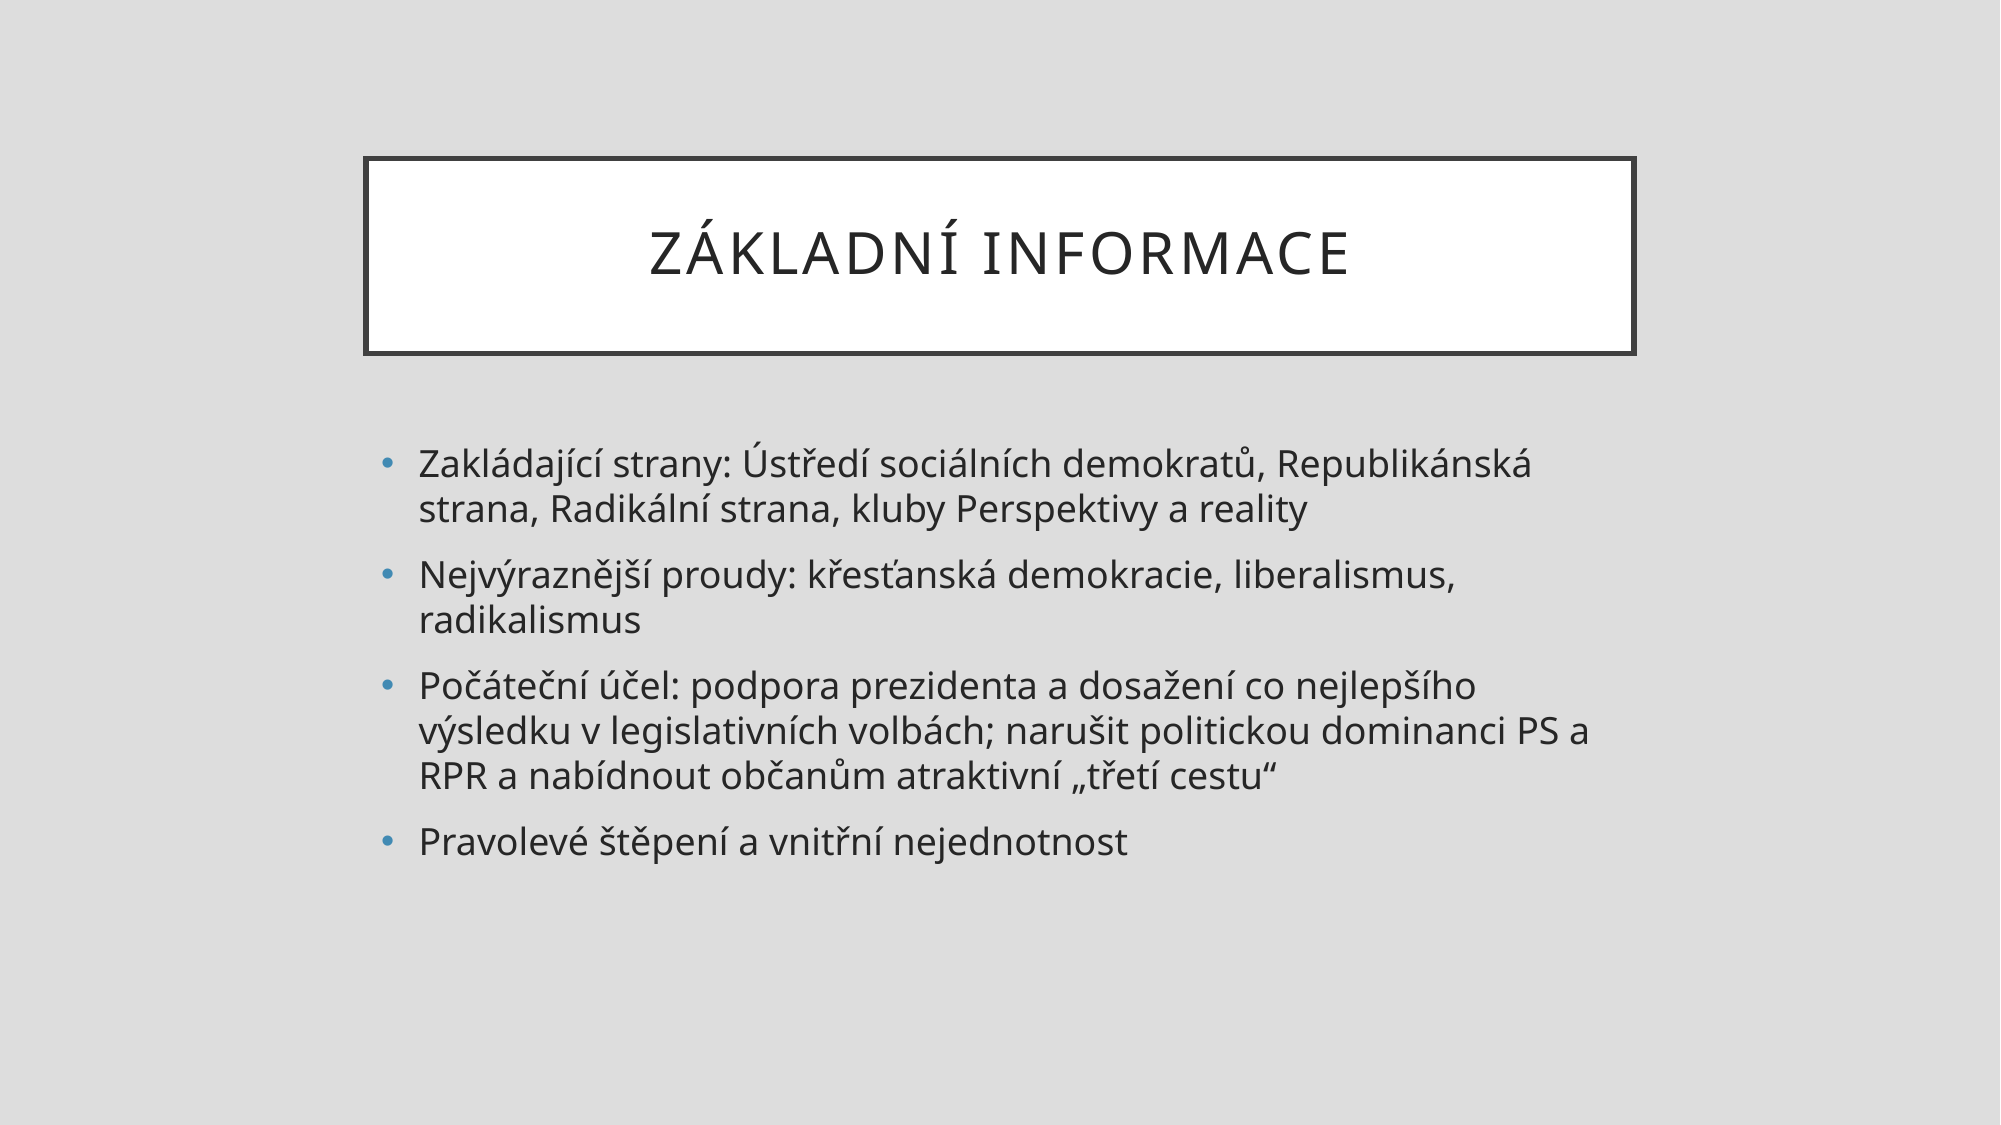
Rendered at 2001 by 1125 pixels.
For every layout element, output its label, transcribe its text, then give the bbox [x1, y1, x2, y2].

title ZÁKLADNÍ INFORMACE [363, 156, 1637, 356]
list Zakládající strany: Ústředí sociálních demokratů, Republikánská strana, Radikální strana, kluby Perspektivy a reality Nejvýraznější proudy: křesťanská demokracie, liberalismus, radikalismus Počáteční účel: podpora prezidenta a dosažení co nejlepšího výsledku v legislativních volbách; narušit politickou dominanci PS a RPR a nabídnout občanům atraktivní „třetí cestu“ Pravolevé štěpení a vnitřní nejednotnost [366, 432, 1634, 942]
